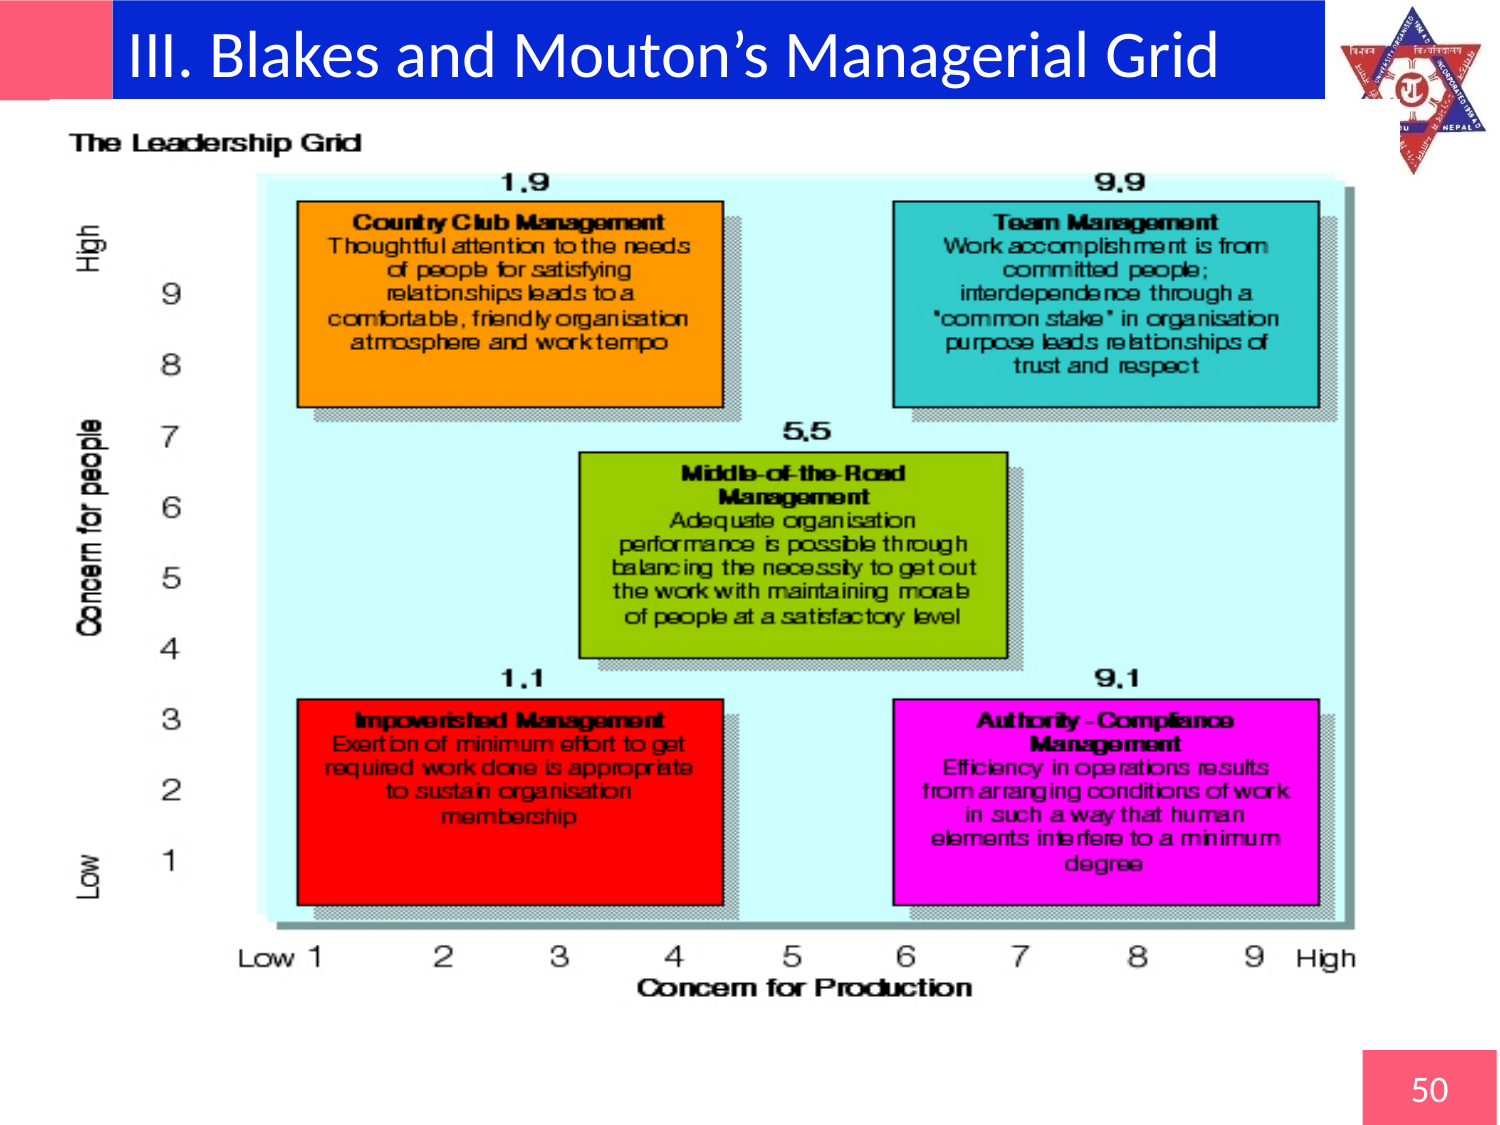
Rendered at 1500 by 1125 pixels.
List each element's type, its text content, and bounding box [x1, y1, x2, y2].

title III. Blakes and Mouton’s Managerial Grid [112, 0, 1322, 98]
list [49, 99, 1401, 1038]
slide_number 50 [1362, 1050, 1497, 1125]
picture [1324, 0, 1500, 188]
